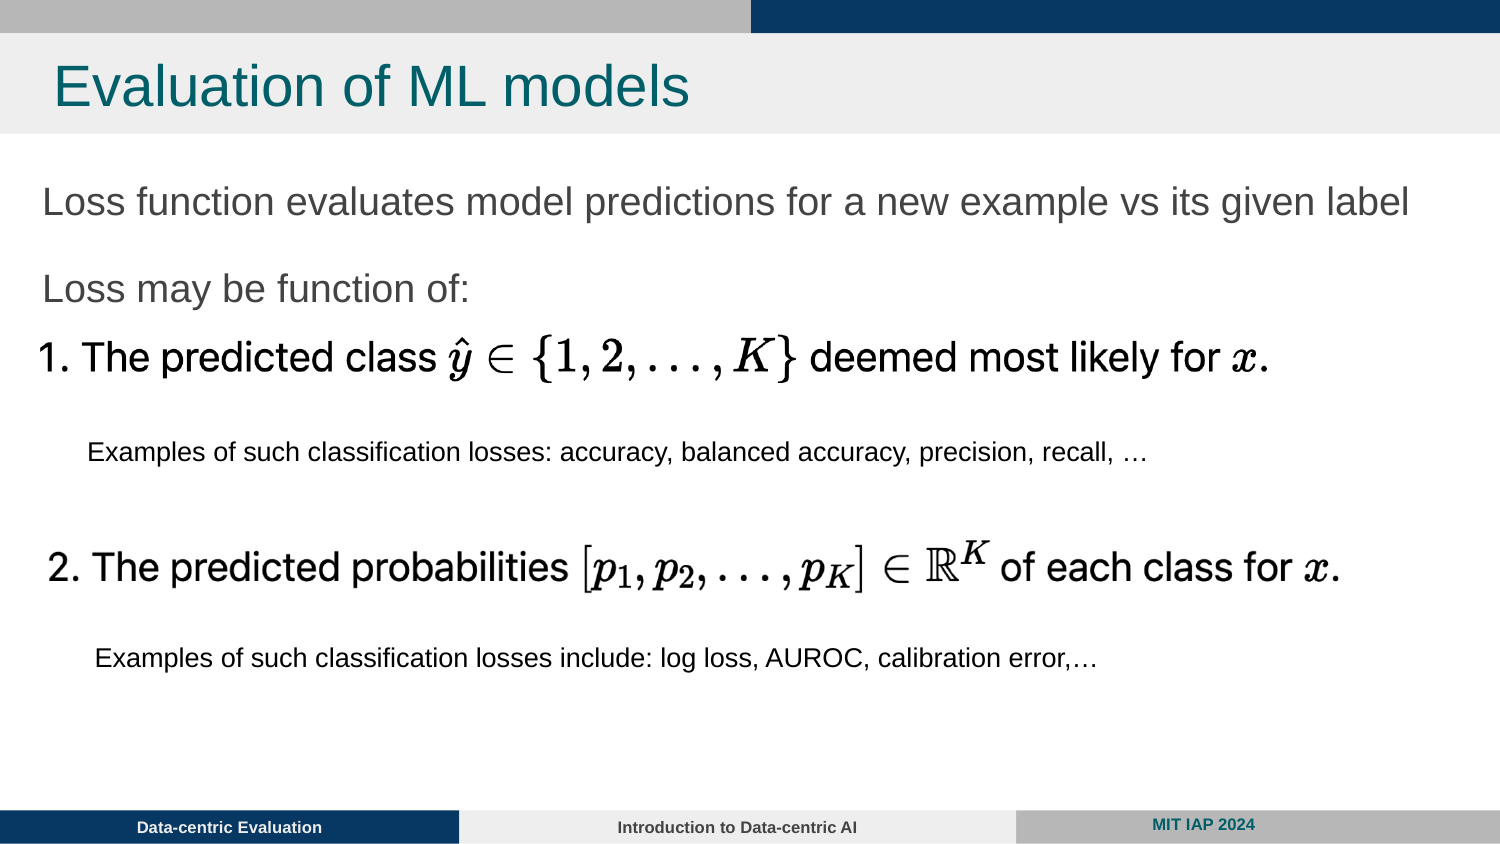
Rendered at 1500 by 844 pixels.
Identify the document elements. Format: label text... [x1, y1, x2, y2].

list Loss function evaluates model predictions for a new example vs its given label Loss may be function of: Examples of such classification losses: accuracy, balanced accuracy, precision, recall, … Examples of such classification losses include: log loss, AUROC, calibration error,… [26, 153, 1477, 649]
picture [24, 324, 1271, 383]
title Evaluation of ML models [38, 33, 1437, 134]
picture [38, 529, 1346, 602]
